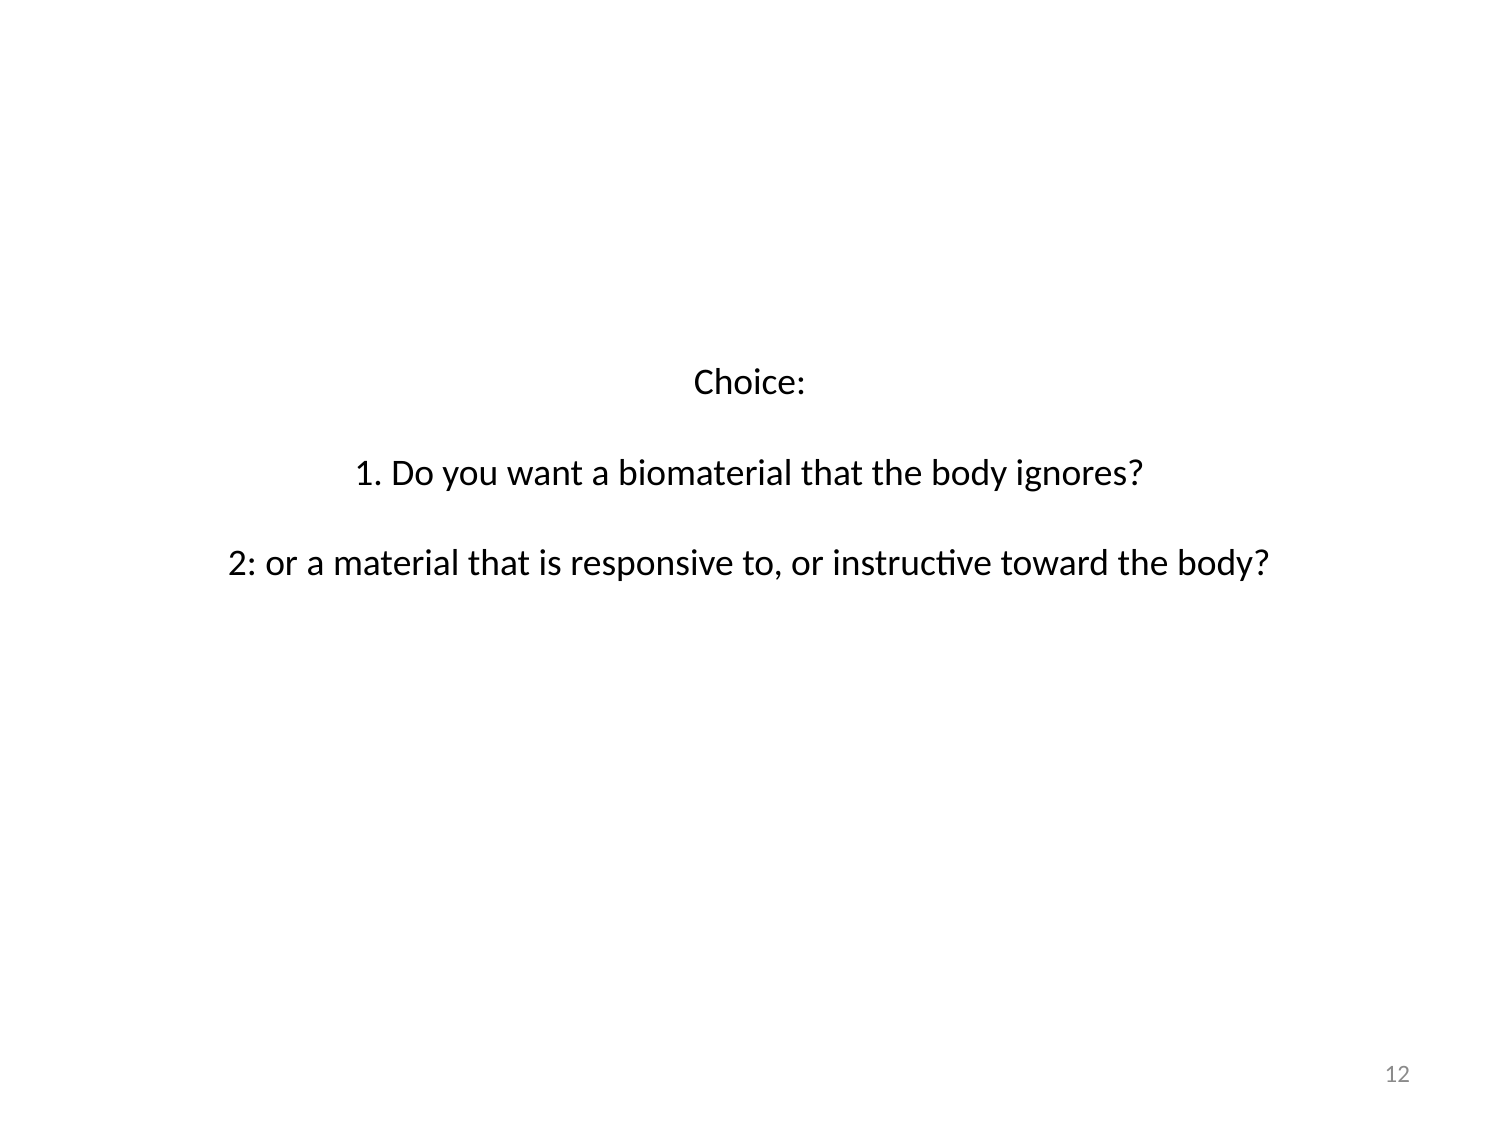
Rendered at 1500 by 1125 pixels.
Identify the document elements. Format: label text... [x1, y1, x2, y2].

slide_number 12 [1074, 1042, 1425, 1103]
title Choice: 1. Do you want a biomaterial that the body ignores? 2: or a material that is responsive to, or instructive toward the body? [112, 349, 1388, 591]
